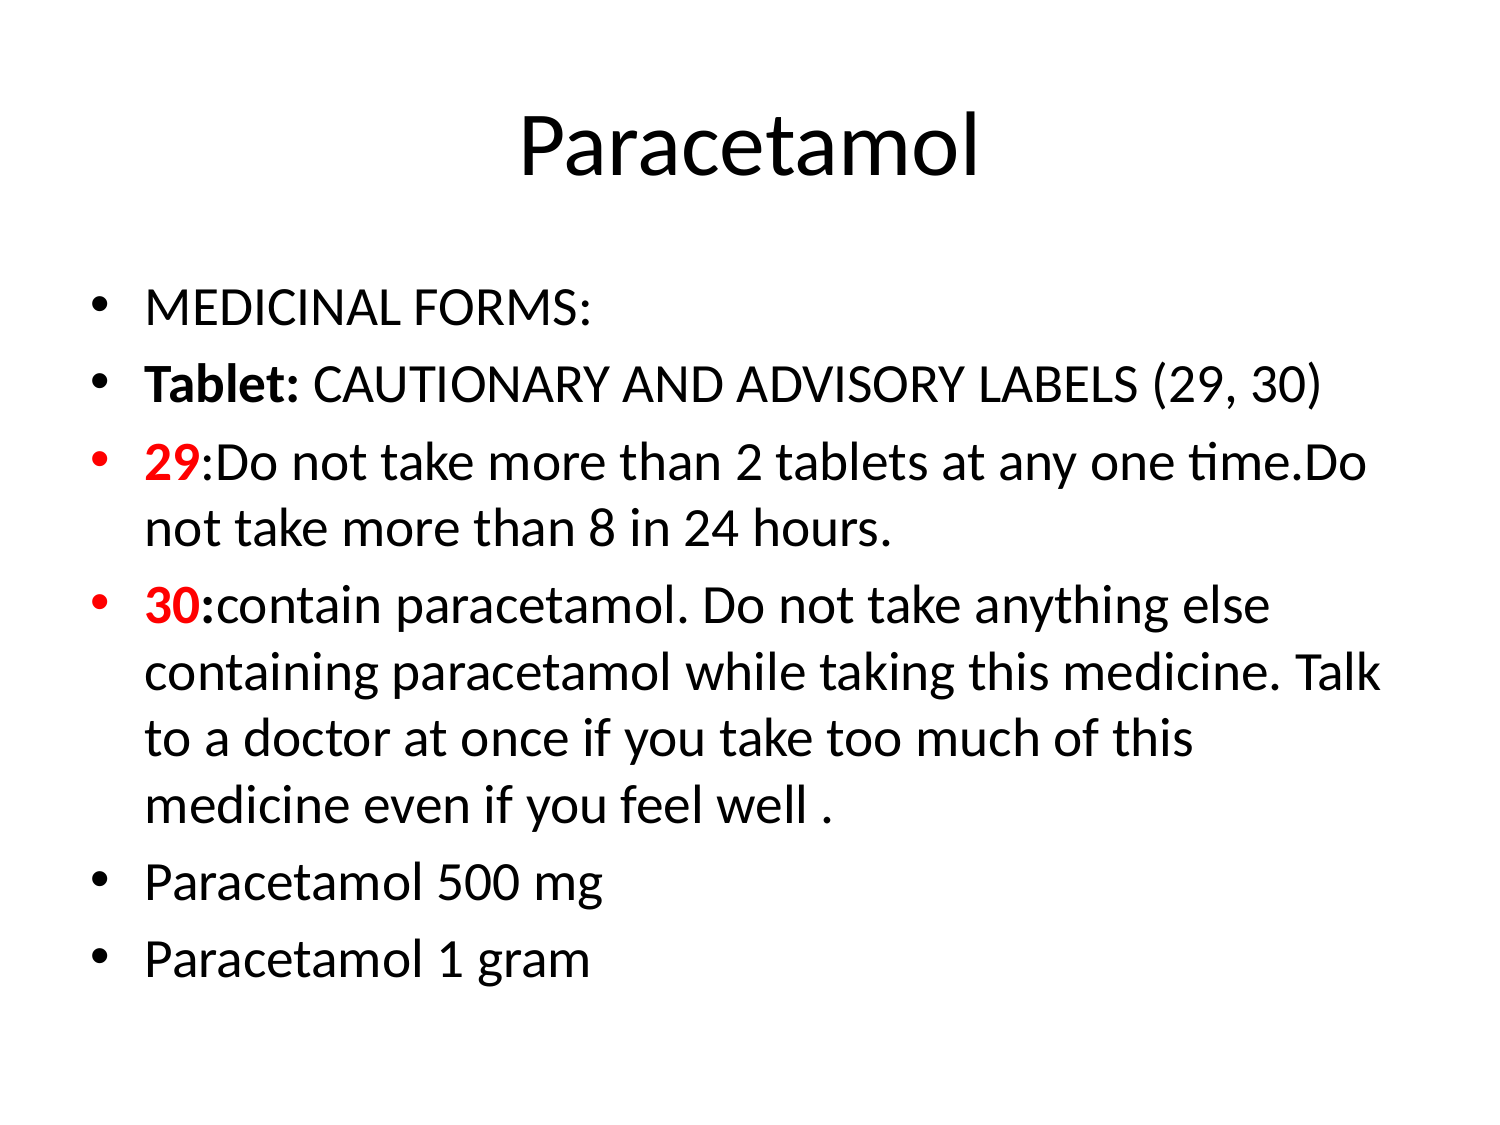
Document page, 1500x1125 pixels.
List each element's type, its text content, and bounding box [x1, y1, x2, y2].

title Paracetamol [75, 45, 1425, 233]
list MEDICINAL FORMS: Tablet: CAUTIONARY AND ADVISORY LABELS (29, 30) 29:Do not take more than 2 tablets at any one time.Do not take more than 8 in 24 hours. 30:contain paracetamol. Do not take anything else containing paracetamol while taking this medicine. Talk to a doctor at once if you take too much of this medicine even if you feel well . Paracetamol 500 mg Paracetamol 1 gram [75, 262, 1425, 1005]
